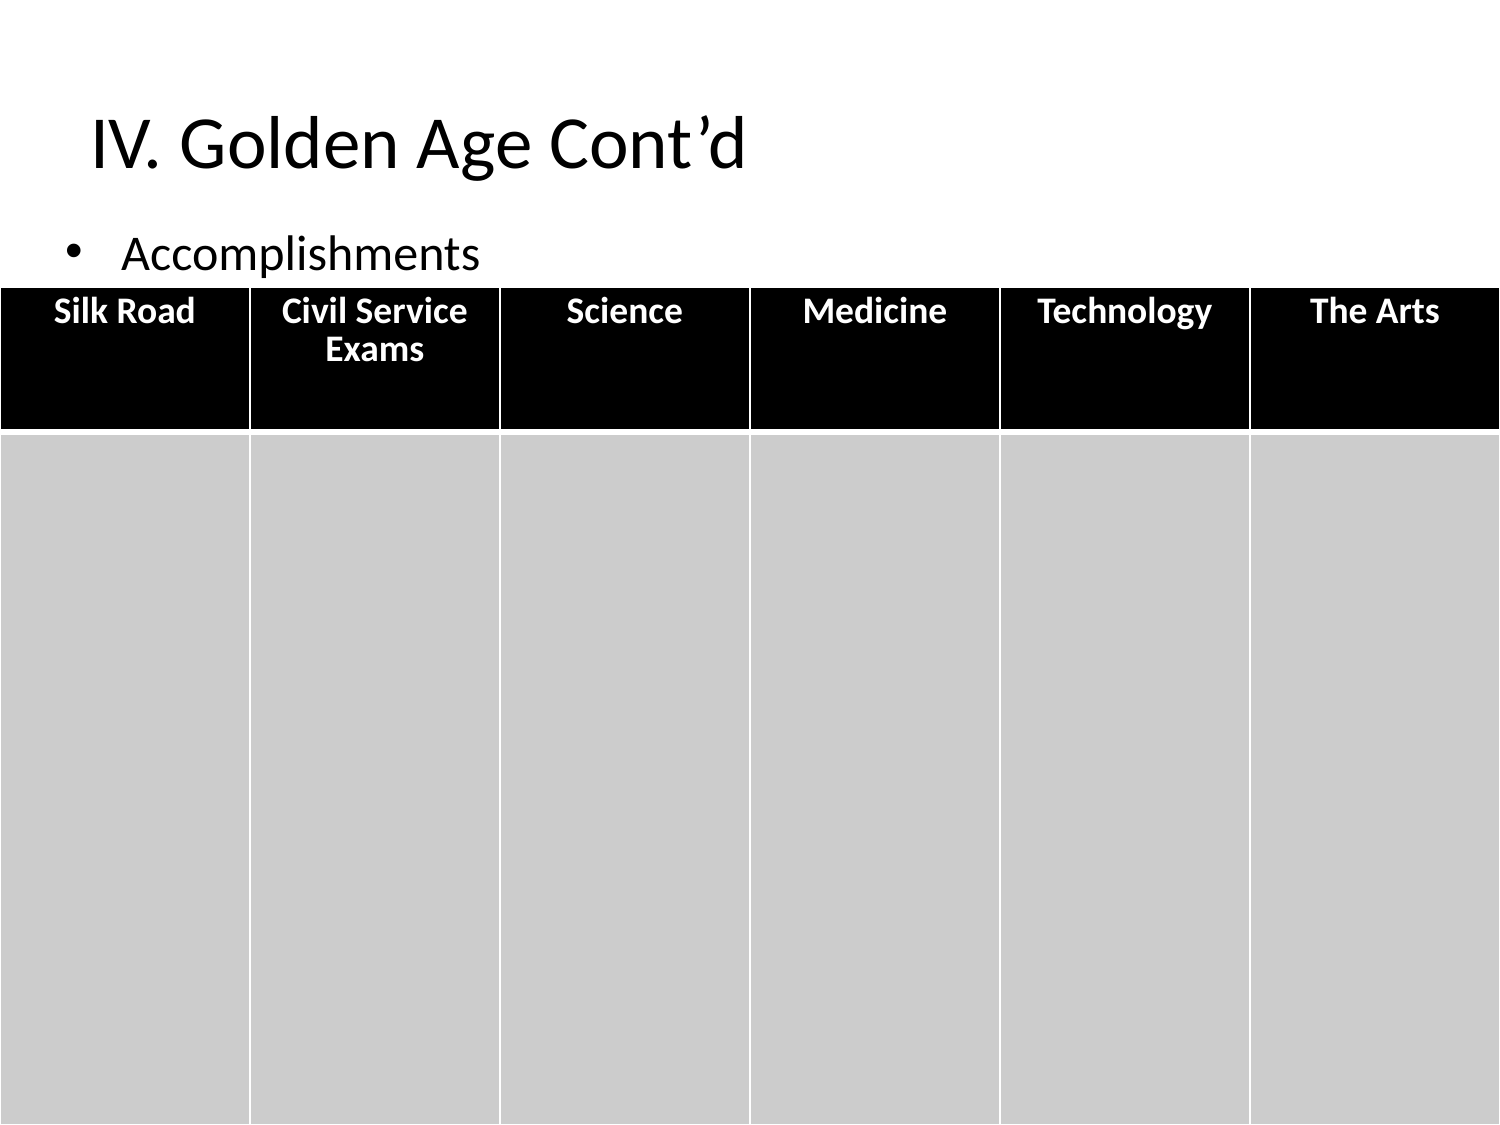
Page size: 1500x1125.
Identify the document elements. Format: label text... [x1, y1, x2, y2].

table_cell [251, 435, 499, 1124]
table_cell [1251, 435, 1499, 1124]
table_header Civil Service Exams [251, 288, 499, 429]
table_cell [501, 435, 749, 1124]
table_cell [1, 435, 249, 1124]
table_cell [751, 435, 999, 1124]
picture [0, 0, 1500, 287]
table_header The Arts [1251, 288, 1499, 429]
table_cell [1001, 435, 1249, 1124]
title IV. Golden Age Cont’d [75, 45, 1425, 233]
table_header Medicine [751, 288, 999, 429]
table_header Technology [1001, 288, 1249, 429]
list Accomplishments [50, 212, 1389, 287]
table_header Science [501, 288, 749, 429]
table_header Silk Road [1, 288, 249, 429]
